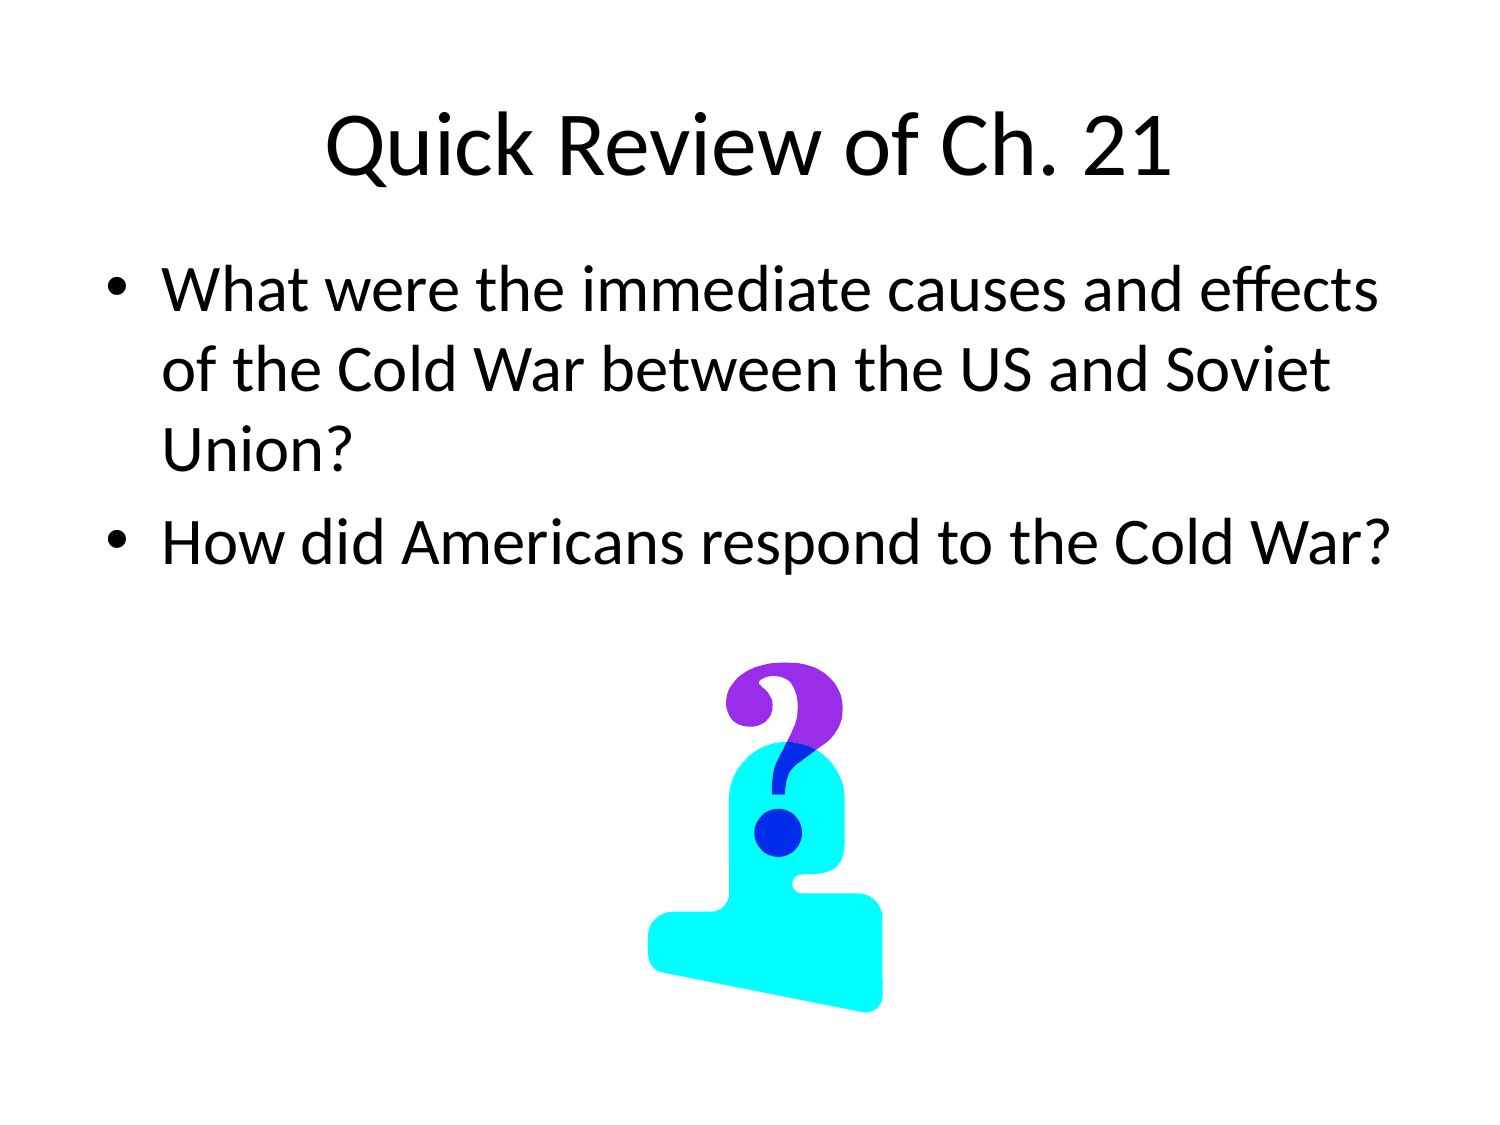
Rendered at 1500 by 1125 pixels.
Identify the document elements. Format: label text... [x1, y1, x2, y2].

title Quick Review of Ch. 21 [75, 45, 1425, 233]
picture [647, 662, 883, 1013]
list What were the immediate causes and effects of the Cold War between the US and Soviet Union? How did Americans respond to the Cold War? [90, 237, 1441, 980]
